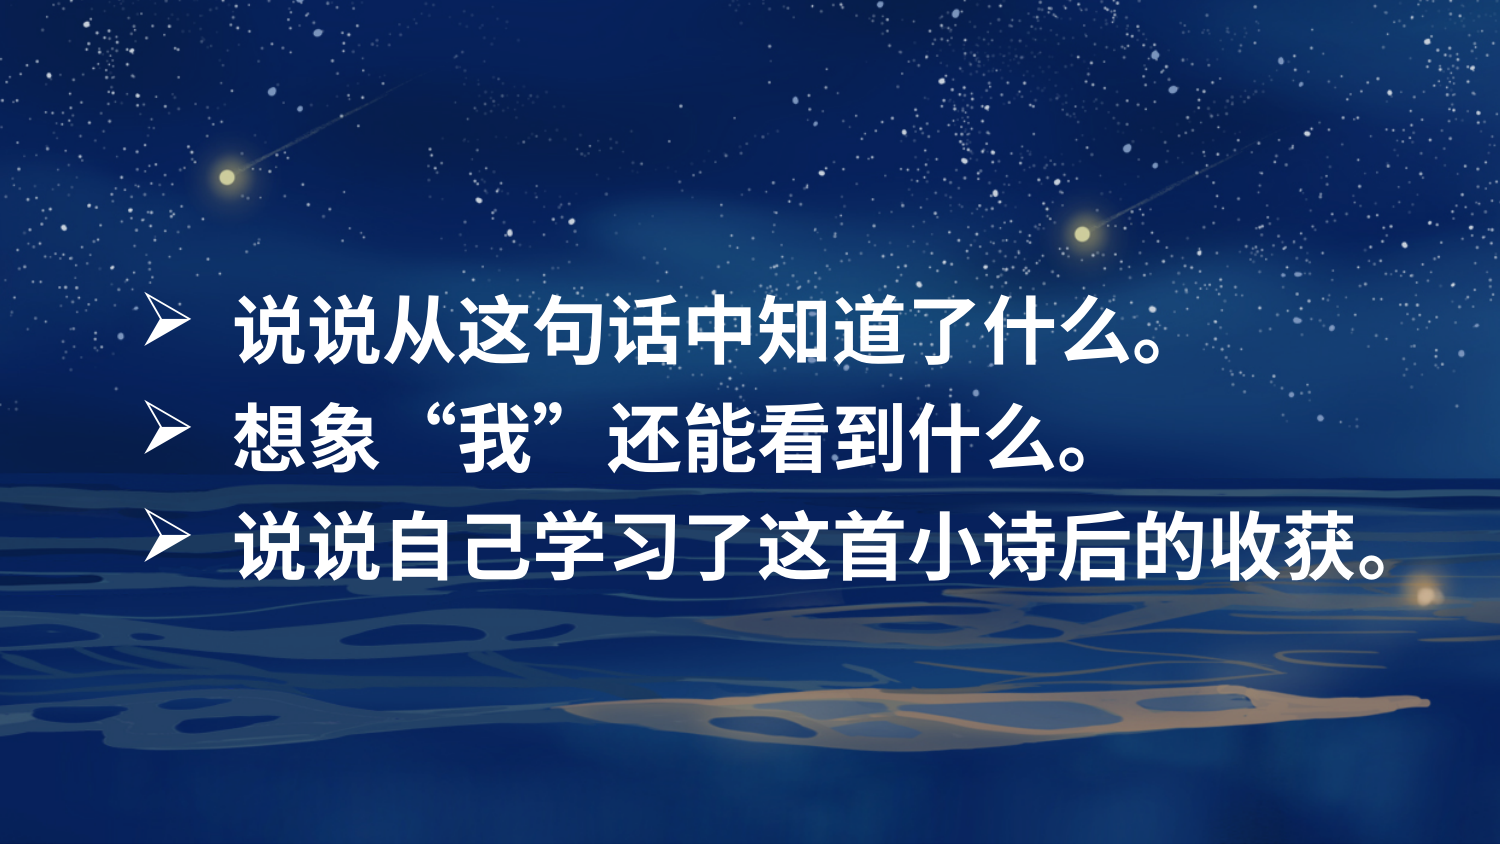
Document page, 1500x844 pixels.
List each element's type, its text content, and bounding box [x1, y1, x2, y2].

picture [0, 0, 1500, 844]
text_box 说说从这句话中知道了什么。 想象“我”还能看到什么。 说说自己学习了这首小诗后的收获。 [123, 258, 1423, 597]
